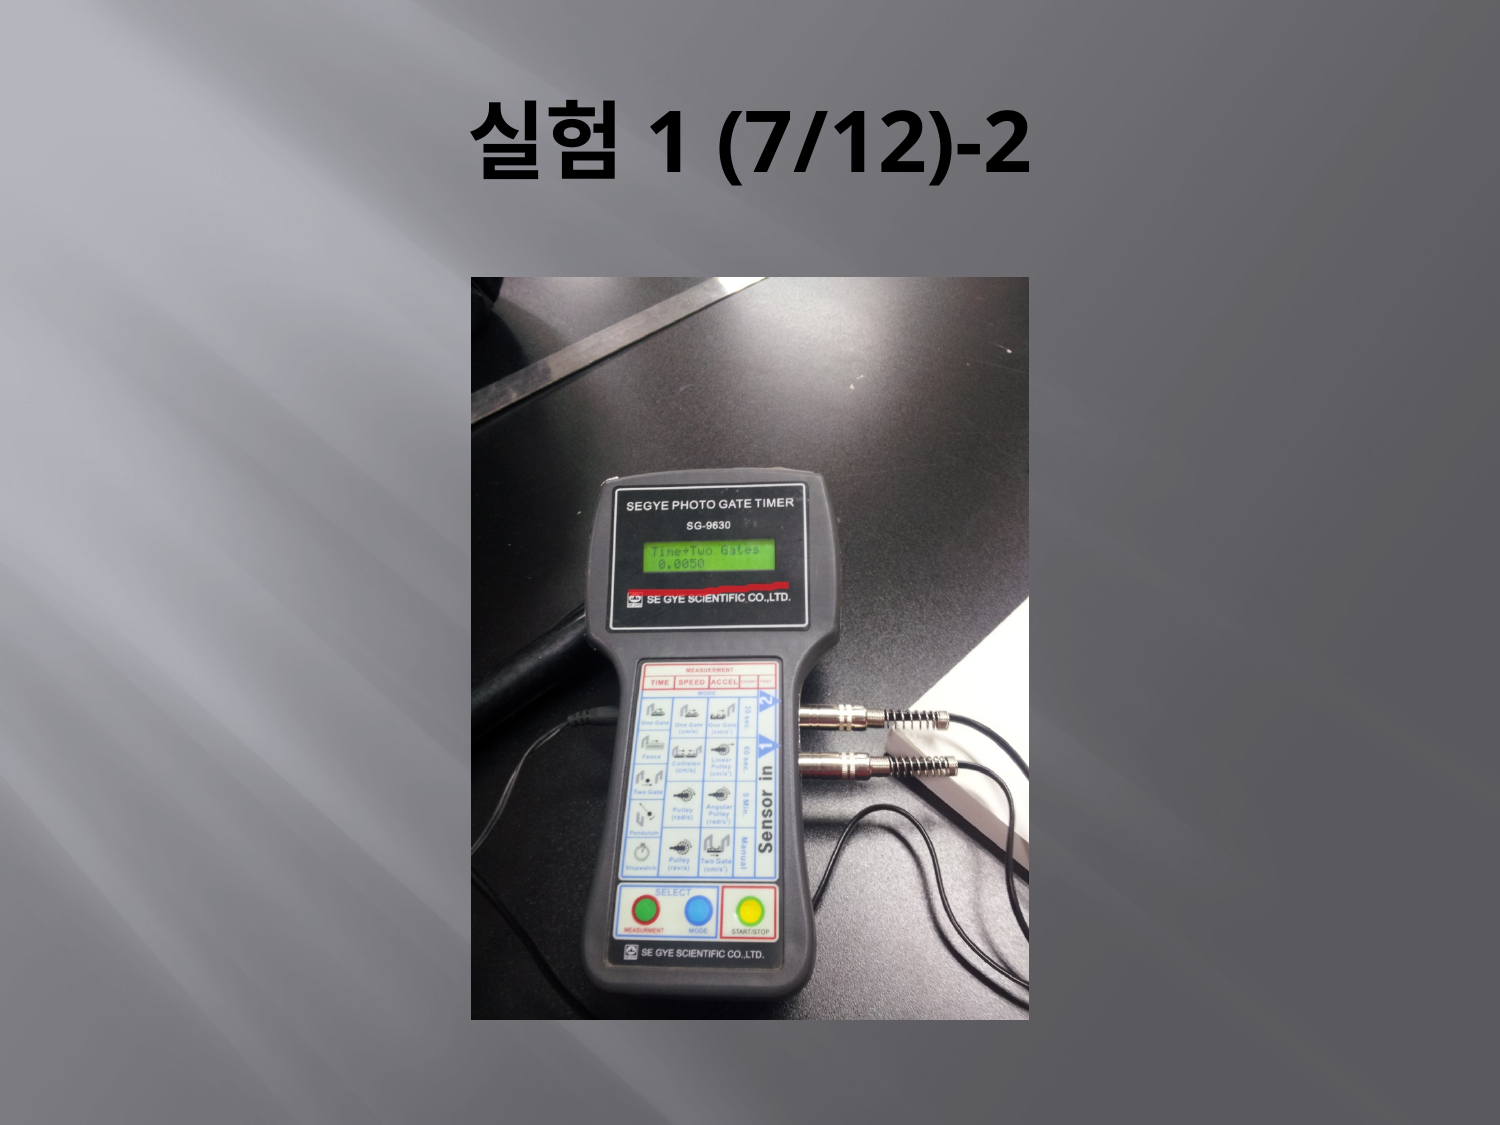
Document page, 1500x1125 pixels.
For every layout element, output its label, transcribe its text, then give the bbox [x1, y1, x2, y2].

title 실험1 (7/12)-2 [75, 45, 1425, 233]
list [471, 277, 1029, 1021]
